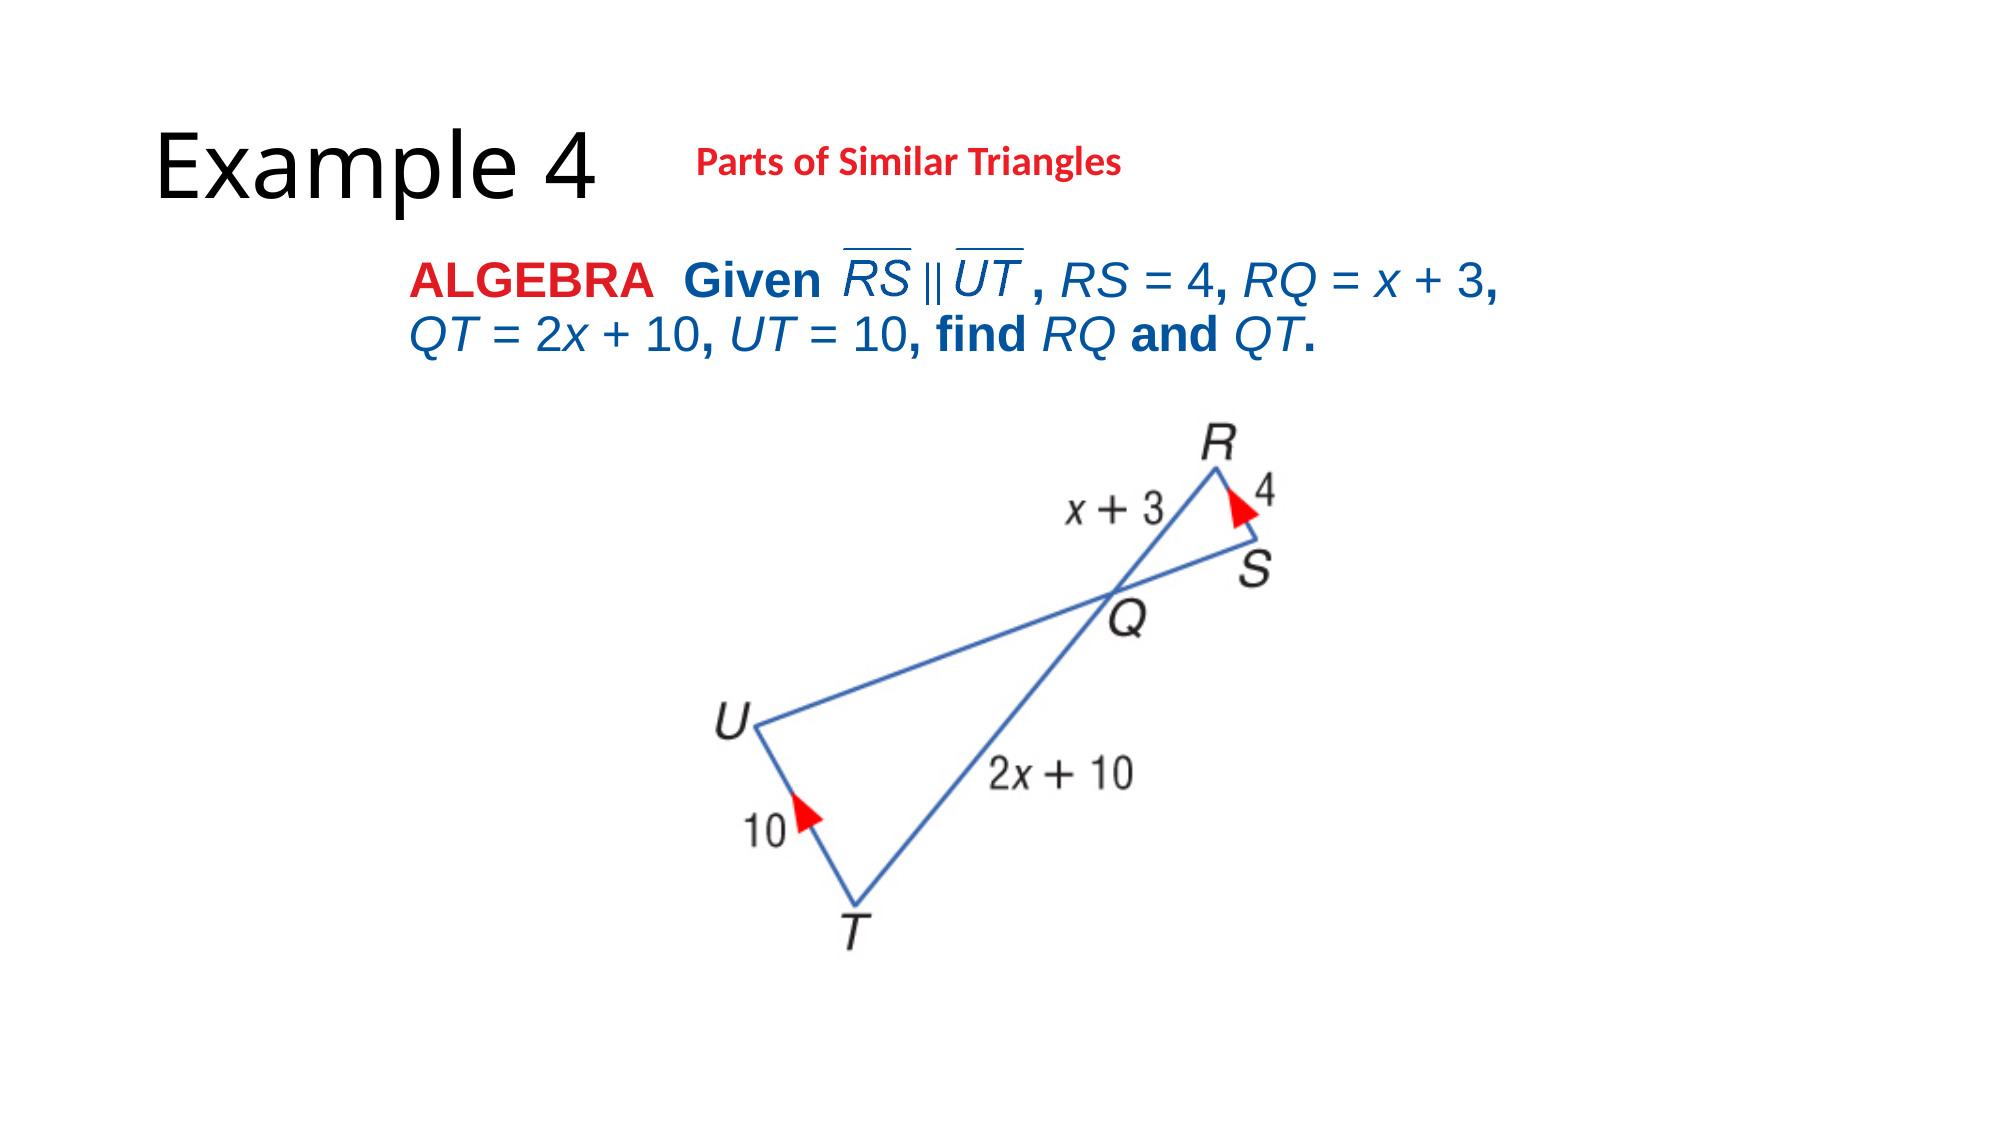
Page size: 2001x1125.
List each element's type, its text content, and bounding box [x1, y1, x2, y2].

title Example 4 [137, 59, 1863, 278]
text_box Parts of Similar Triangles [681, 126, 1663, 192]
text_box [393, 239, 1700, 371]
picture [701, 409, 1294, 984]
